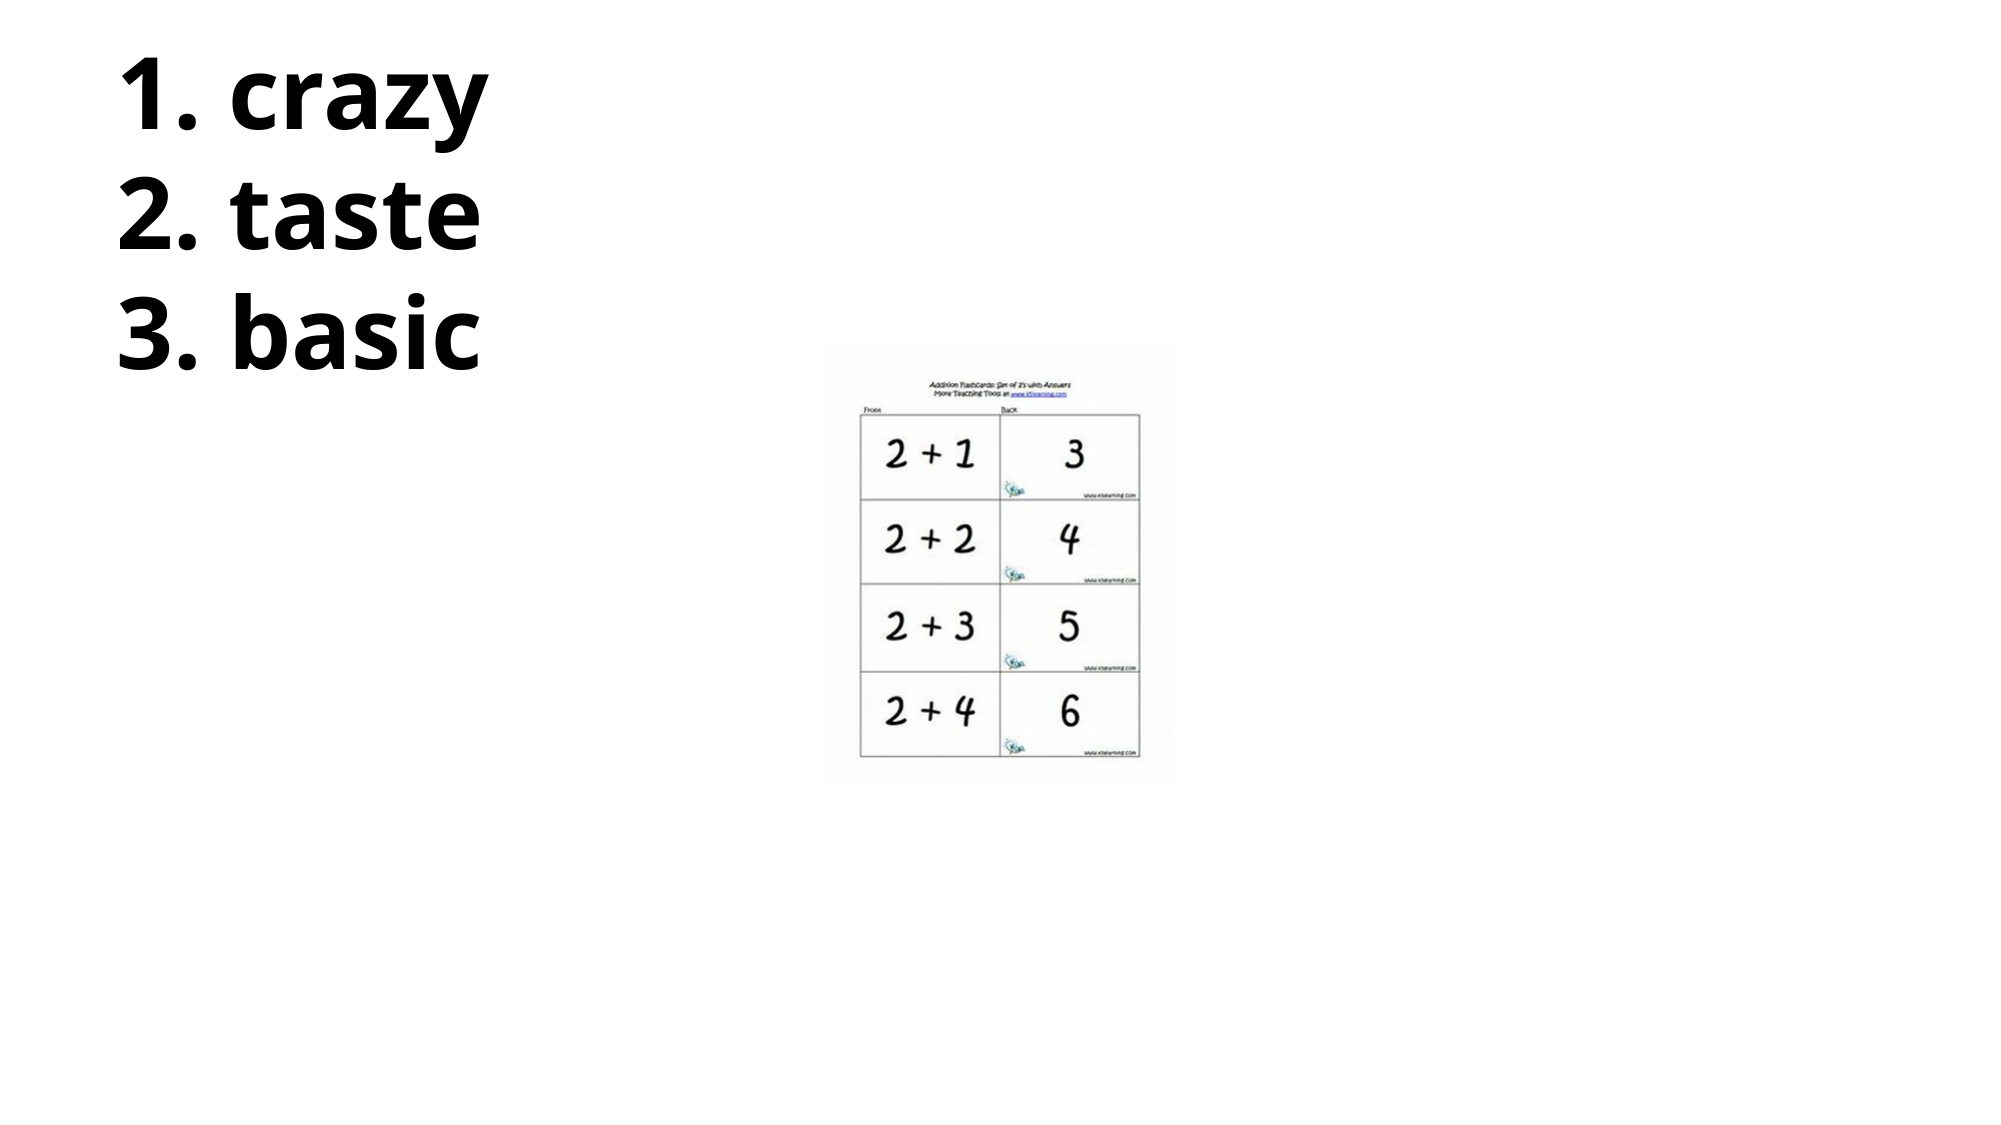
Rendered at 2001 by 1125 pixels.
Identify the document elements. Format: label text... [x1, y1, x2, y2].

text_box crazy taste basic [101, 22, 868, 442]
picture [823, 341, 1176, 784]
